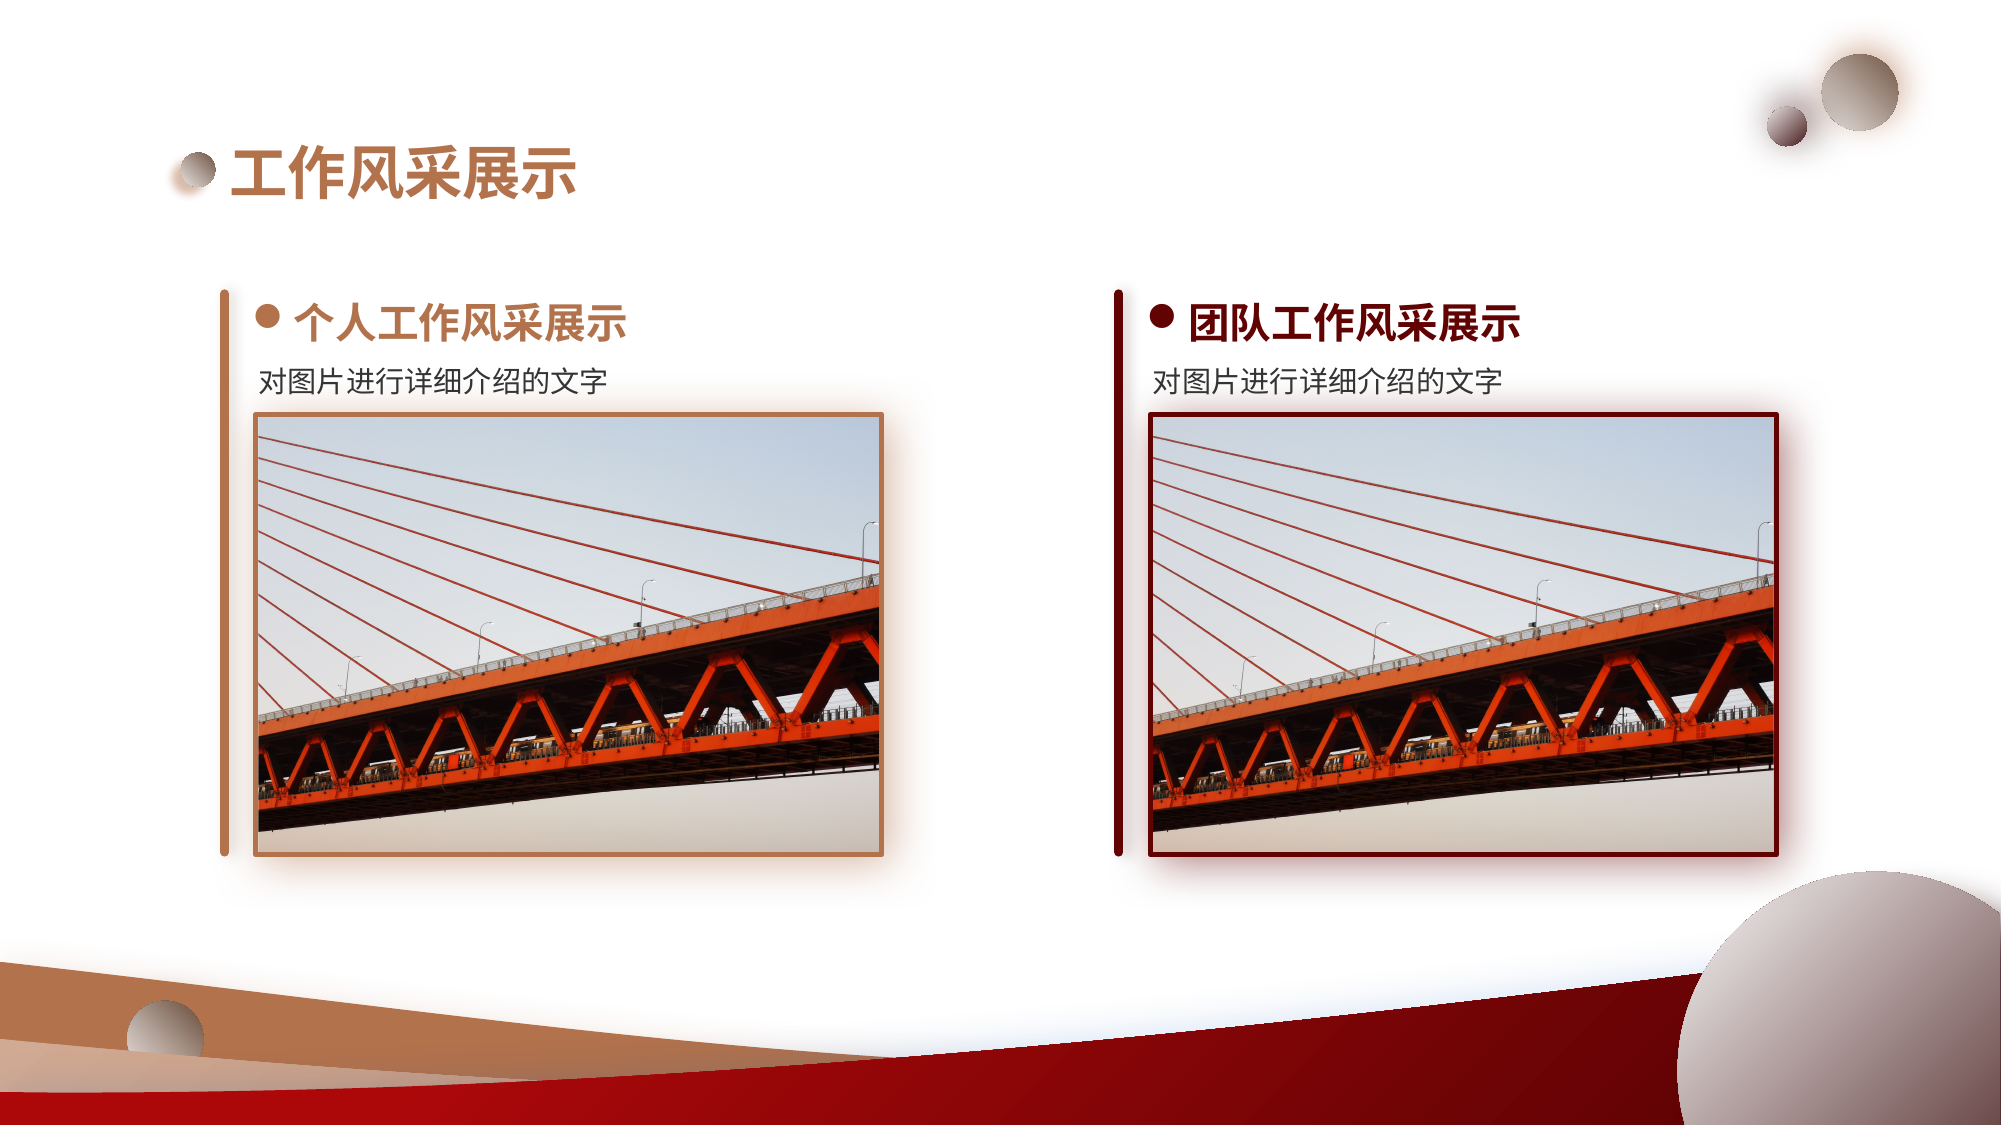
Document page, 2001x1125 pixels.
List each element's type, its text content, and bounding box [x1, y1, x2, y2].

picture [258, 417, 880, 853]
text_box 个人工作风采展示 [251, 283, 720, 348]
text_box 对图片进行详细介绍的文字 [1152, 354, 1777, 404]
picture [1152, 417, 1774, 853]
text_box 团队工作风采展示 [1146, 283, 1614, 348]
text_box 工作风采展示 [229, 131, 755, 204]
text_box 对图片进行详细介绍的文字 [258, 354, 882, 404]
